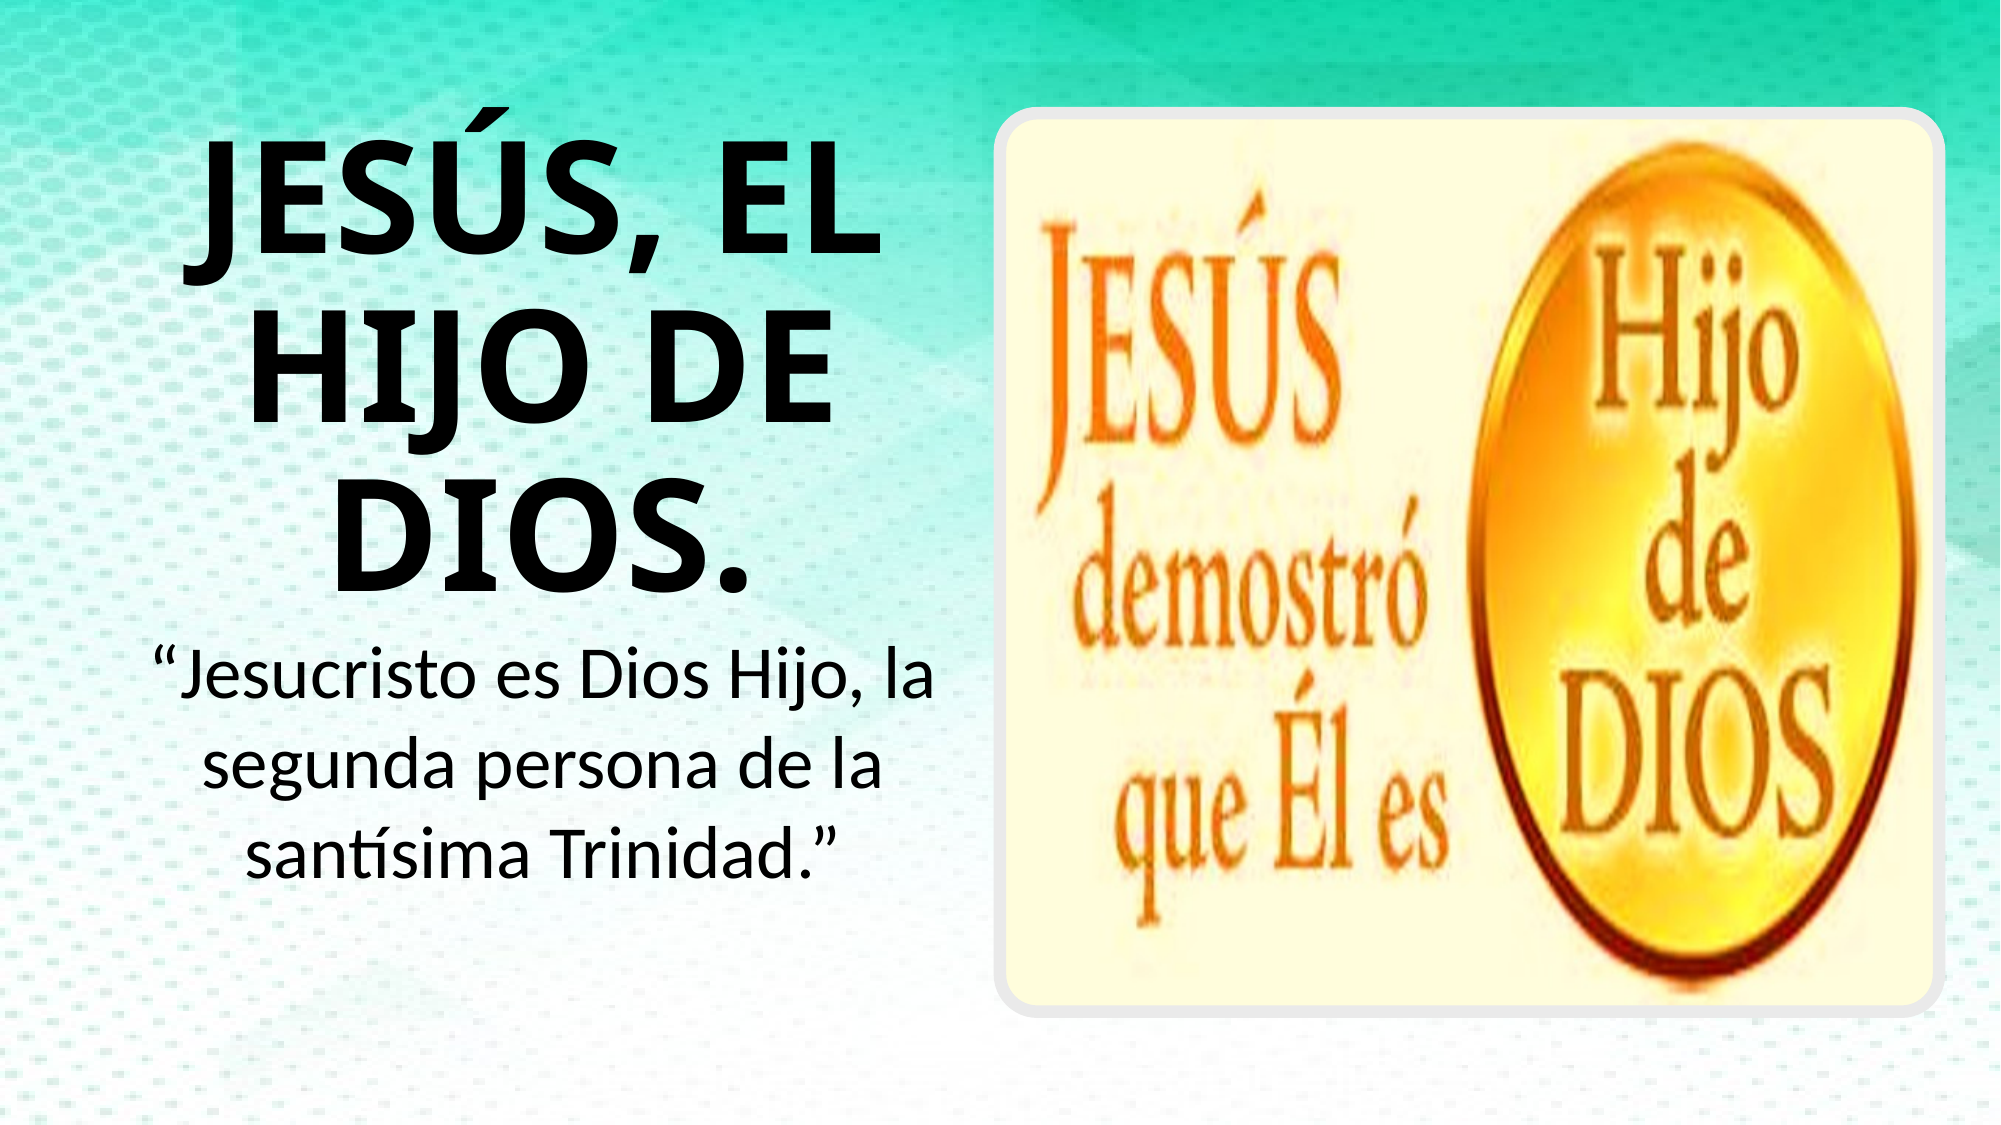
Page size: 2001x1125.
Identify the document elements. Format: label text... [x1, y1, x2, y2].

title JESÚS, EL HIJO DE DIOS. [86, 135, 995, 608]
text_box “Jesucristo es Dios Hijo, la segunda persona de la santísima Trinidad.” [86, 616, 993, 901]
picture [0, 0, 2001, 1125]
